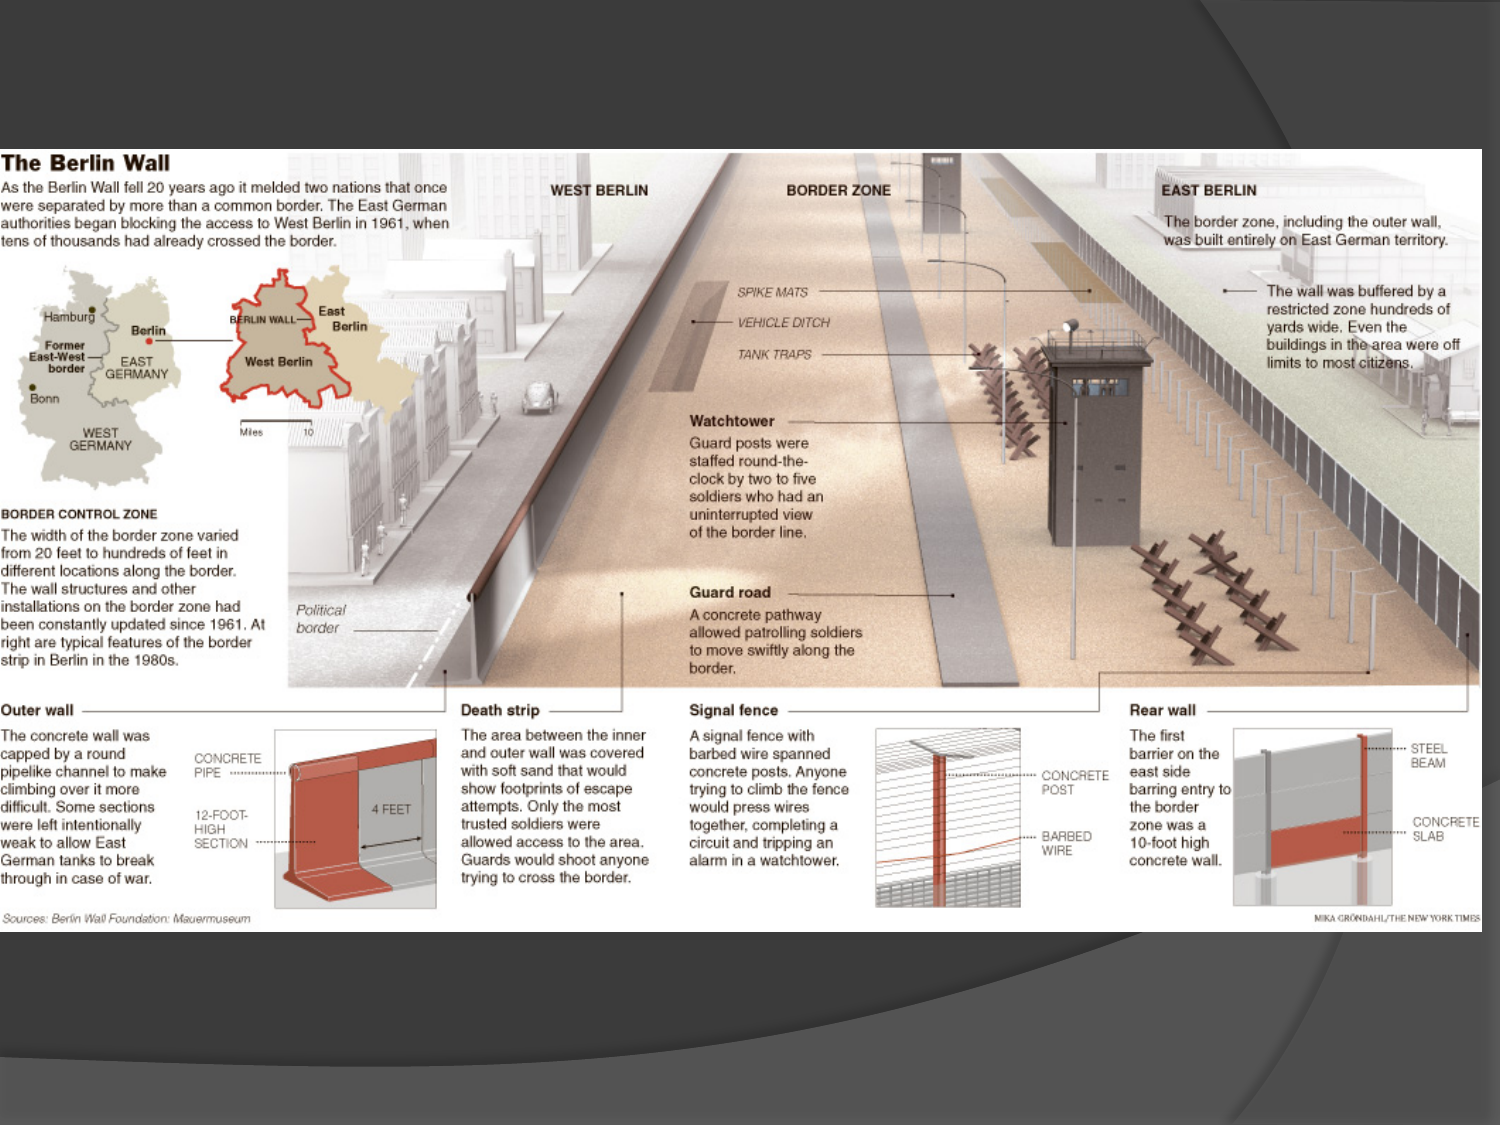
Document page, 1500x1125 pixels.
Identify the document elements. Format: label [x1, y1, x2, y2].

picture [0, 149, 1483, 933]
